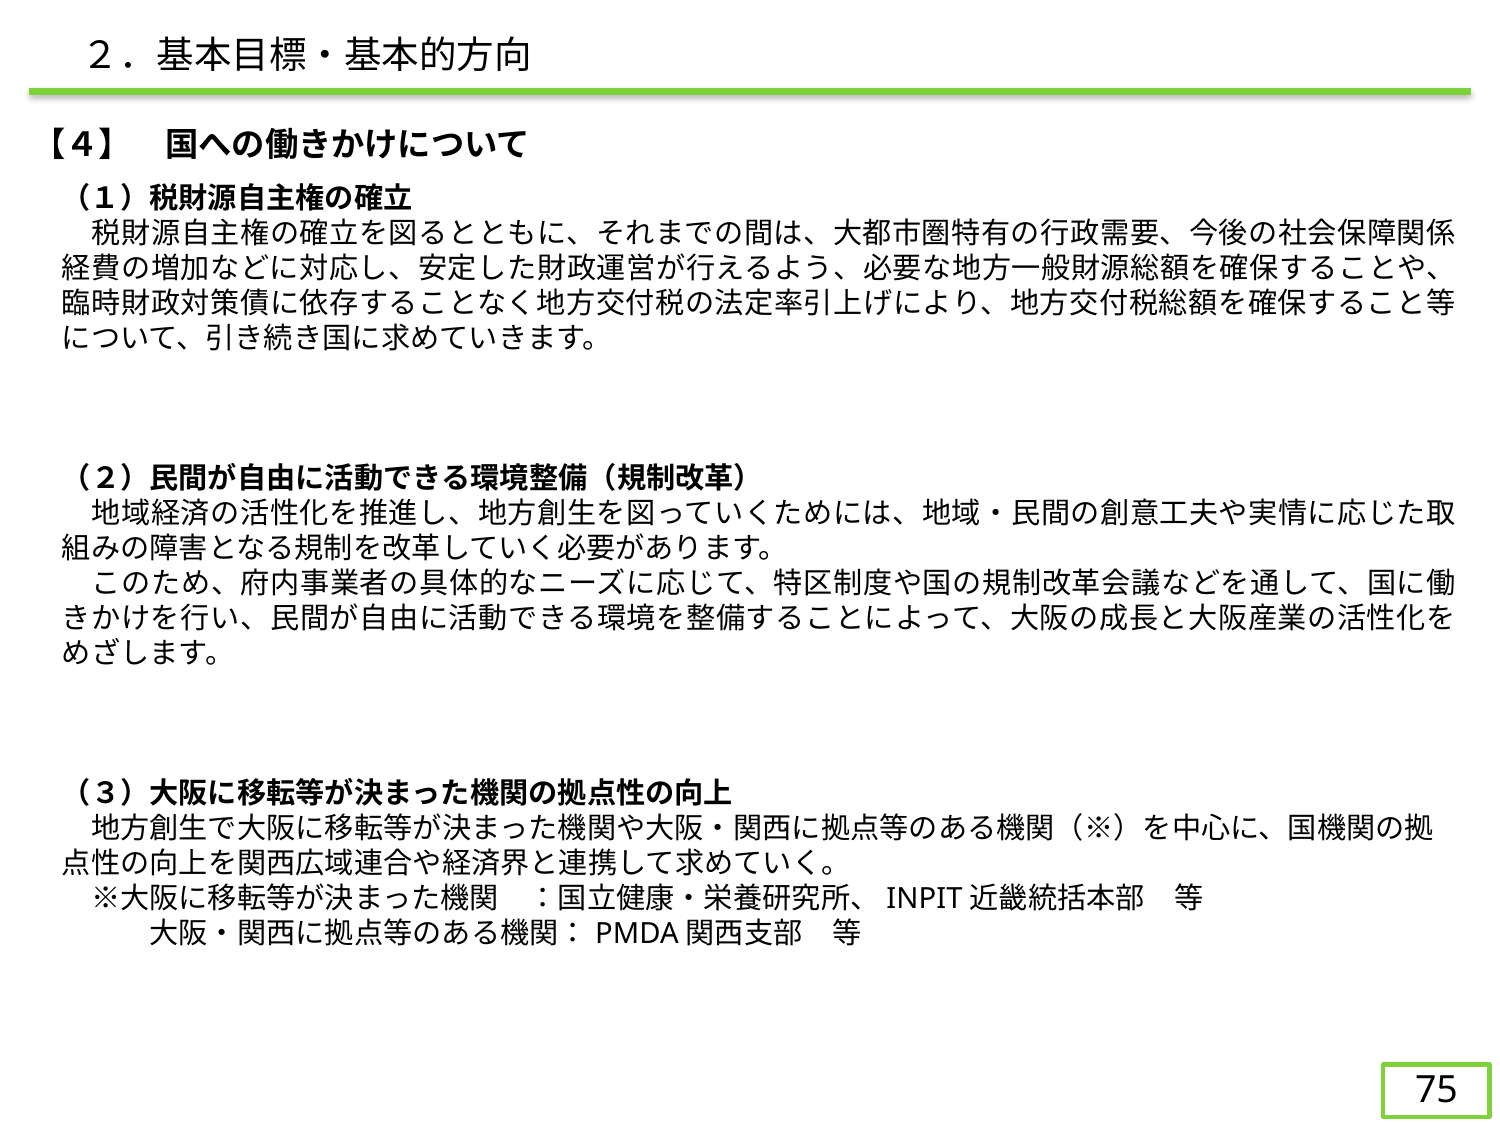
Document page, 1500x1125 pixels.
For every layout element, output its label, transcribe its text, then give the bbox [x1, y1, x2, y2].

text_box 74 [1381, 1062, 1492, 1119]
text_box 【４】 国への働きかけについて （１）税財源自主権の確立 税財源自主権の確立を図るとともに、それまでの間は、大都市圏特有の行政需要、今後の社会保障関係経費の増加などに対応し、安定した財政運営が行えるよう、必要な地方一般財源総額を確保することや、臨時財政対策債に依存することなく地方交付税の法定率引上げにより、地方交付税総額を確保すること等について、引き続き国に求めていきます。 （２）民間が自由に活動できる環境整備（規制改革） 地域経済の活性化を推進し、地方創生を図っていくためには、地域・民間の創意工夫や実情に応じた取組みの障害となる規制を改革していく必要があります。 このため、府内事業者の具体的なニーズに応じて、特区制度や国の規制改革会議などを通して、国に働きかけを行い、民間が自由に活動できる環境を整備することによって、大阪の成長と大阪産業の活性化をめざします。 （３）大阪に移転等が決まった機関の拠点性の向上 地方創生で大阪に移転等が決まった機関や大阪・関西に拠点等のある機関（※）を中心に、国機関の拠点性の向上を関西広域連合や経済界と連携して求めていく。 ※大阪に移転等が決まった機関 ：国立健康・栄養研究所、INPIT近畿統括本部 等 大阪・関西に拠点等のある機関：PMDA関西支部 等 [17, 115, 1471, 1062]
text_box ２．基本目標・基本的方向 [29, 24, 1365, 84]
